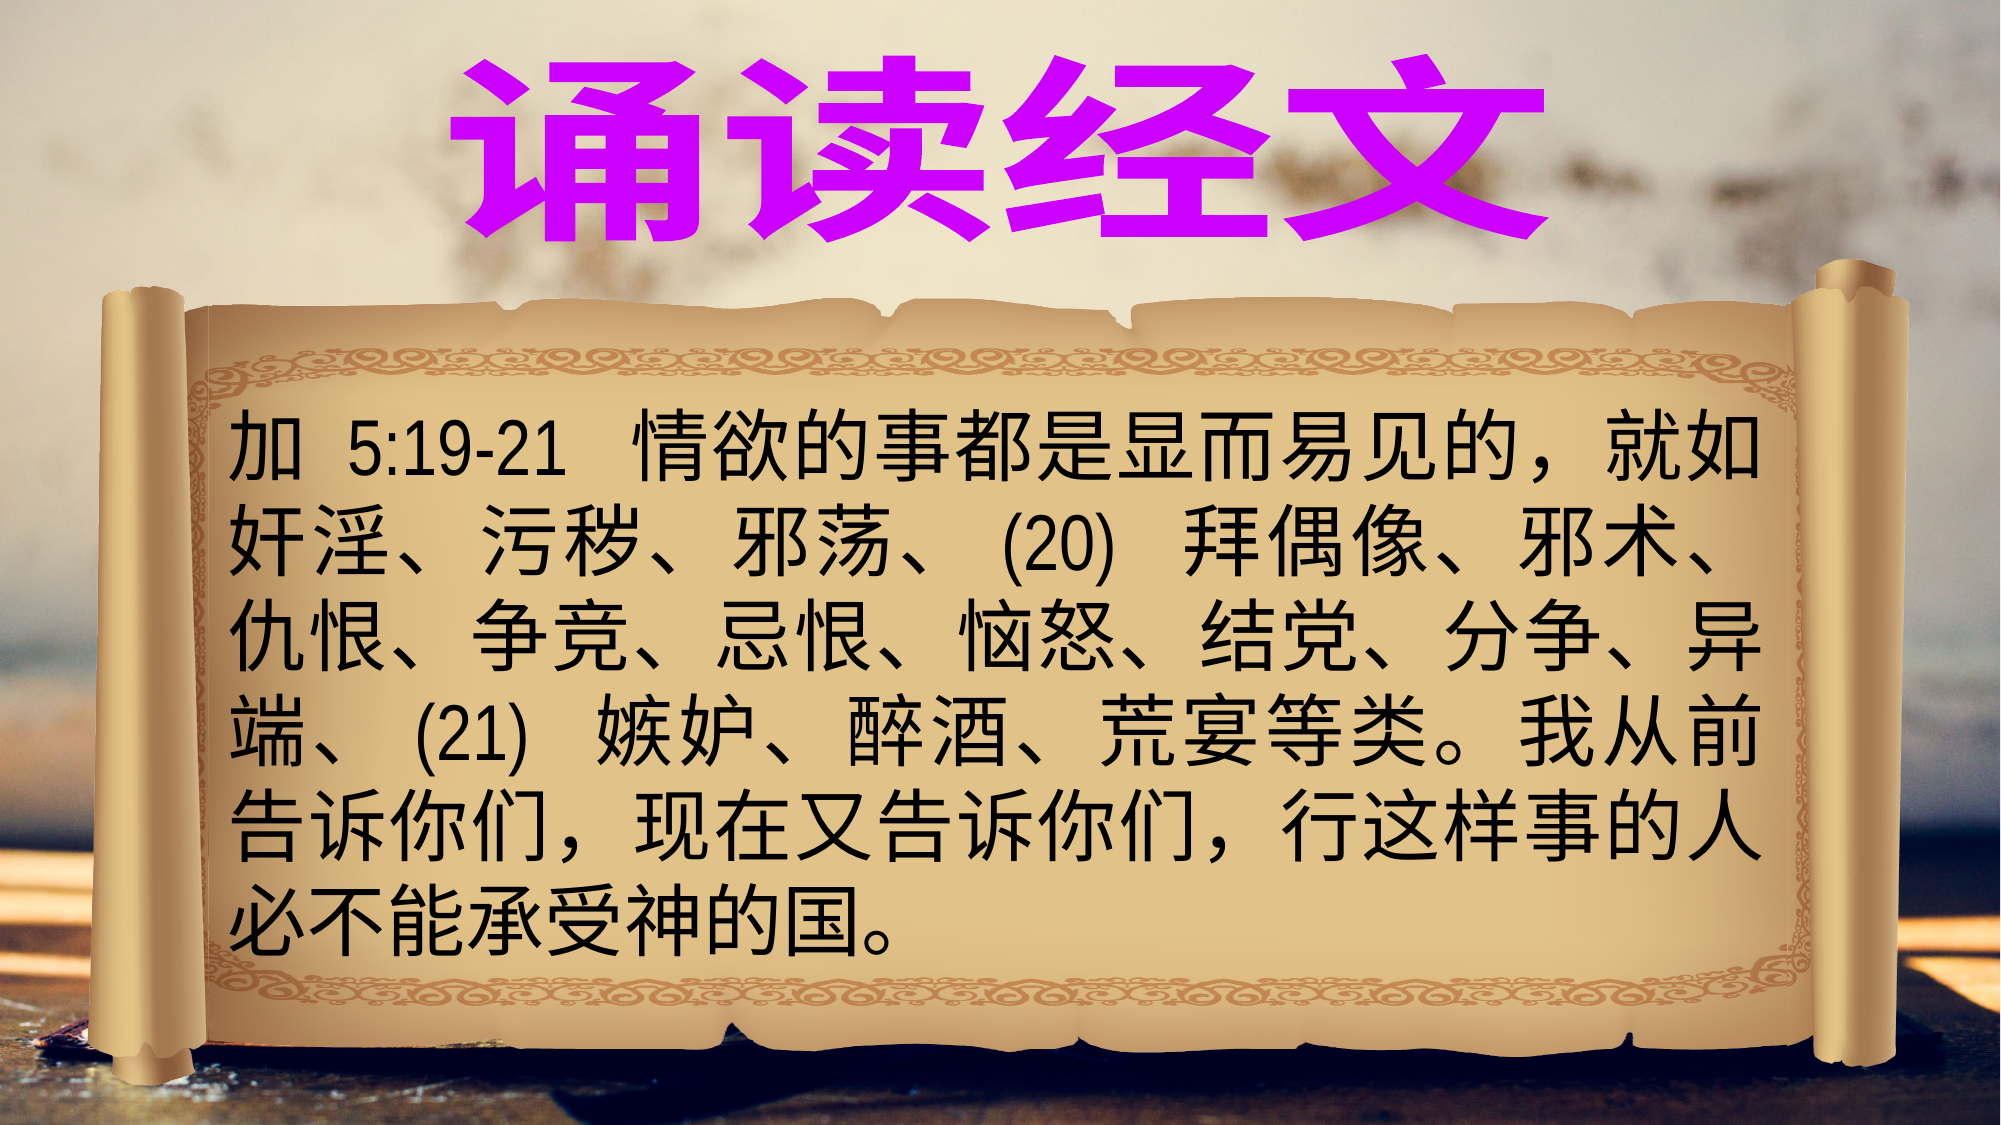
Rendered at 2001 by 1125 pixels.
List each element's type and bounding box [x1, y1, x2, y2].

picture [0, 0, 2001, 1125]
text_box [66, 243, 1929, 1105]
